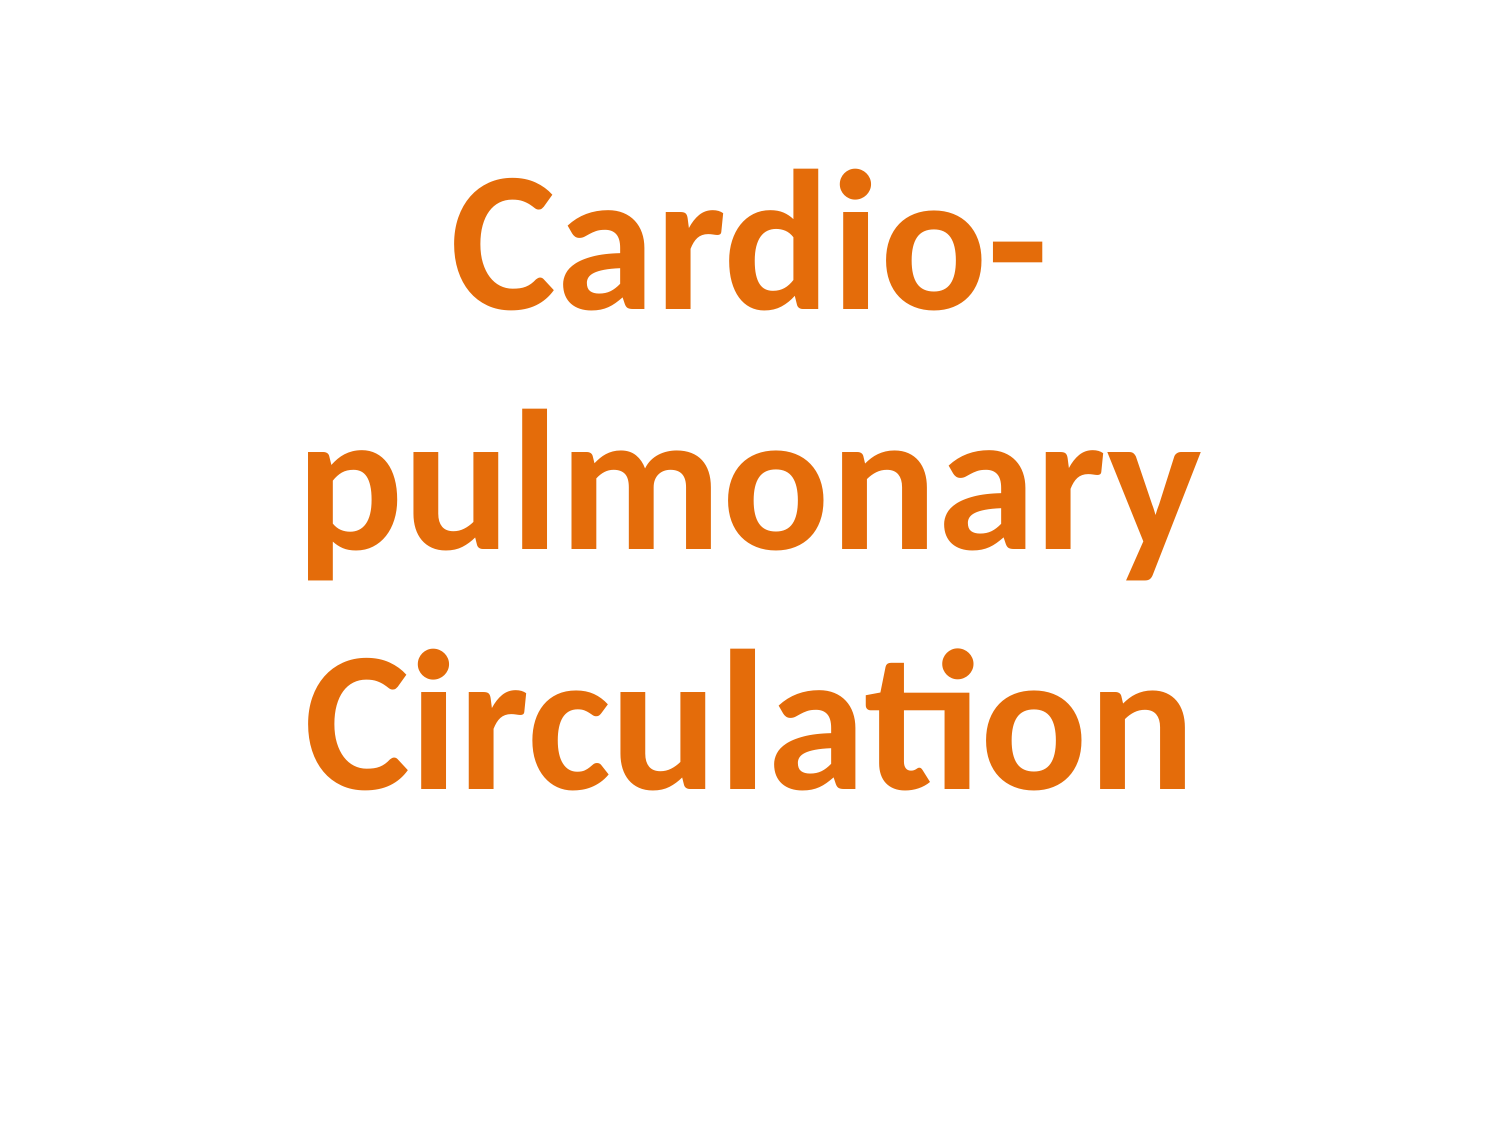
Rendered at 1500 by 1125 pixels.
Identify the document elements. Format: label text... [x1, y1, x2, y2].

title Cardio-pulmonary Circulation [112, 349, 1388, 591]
